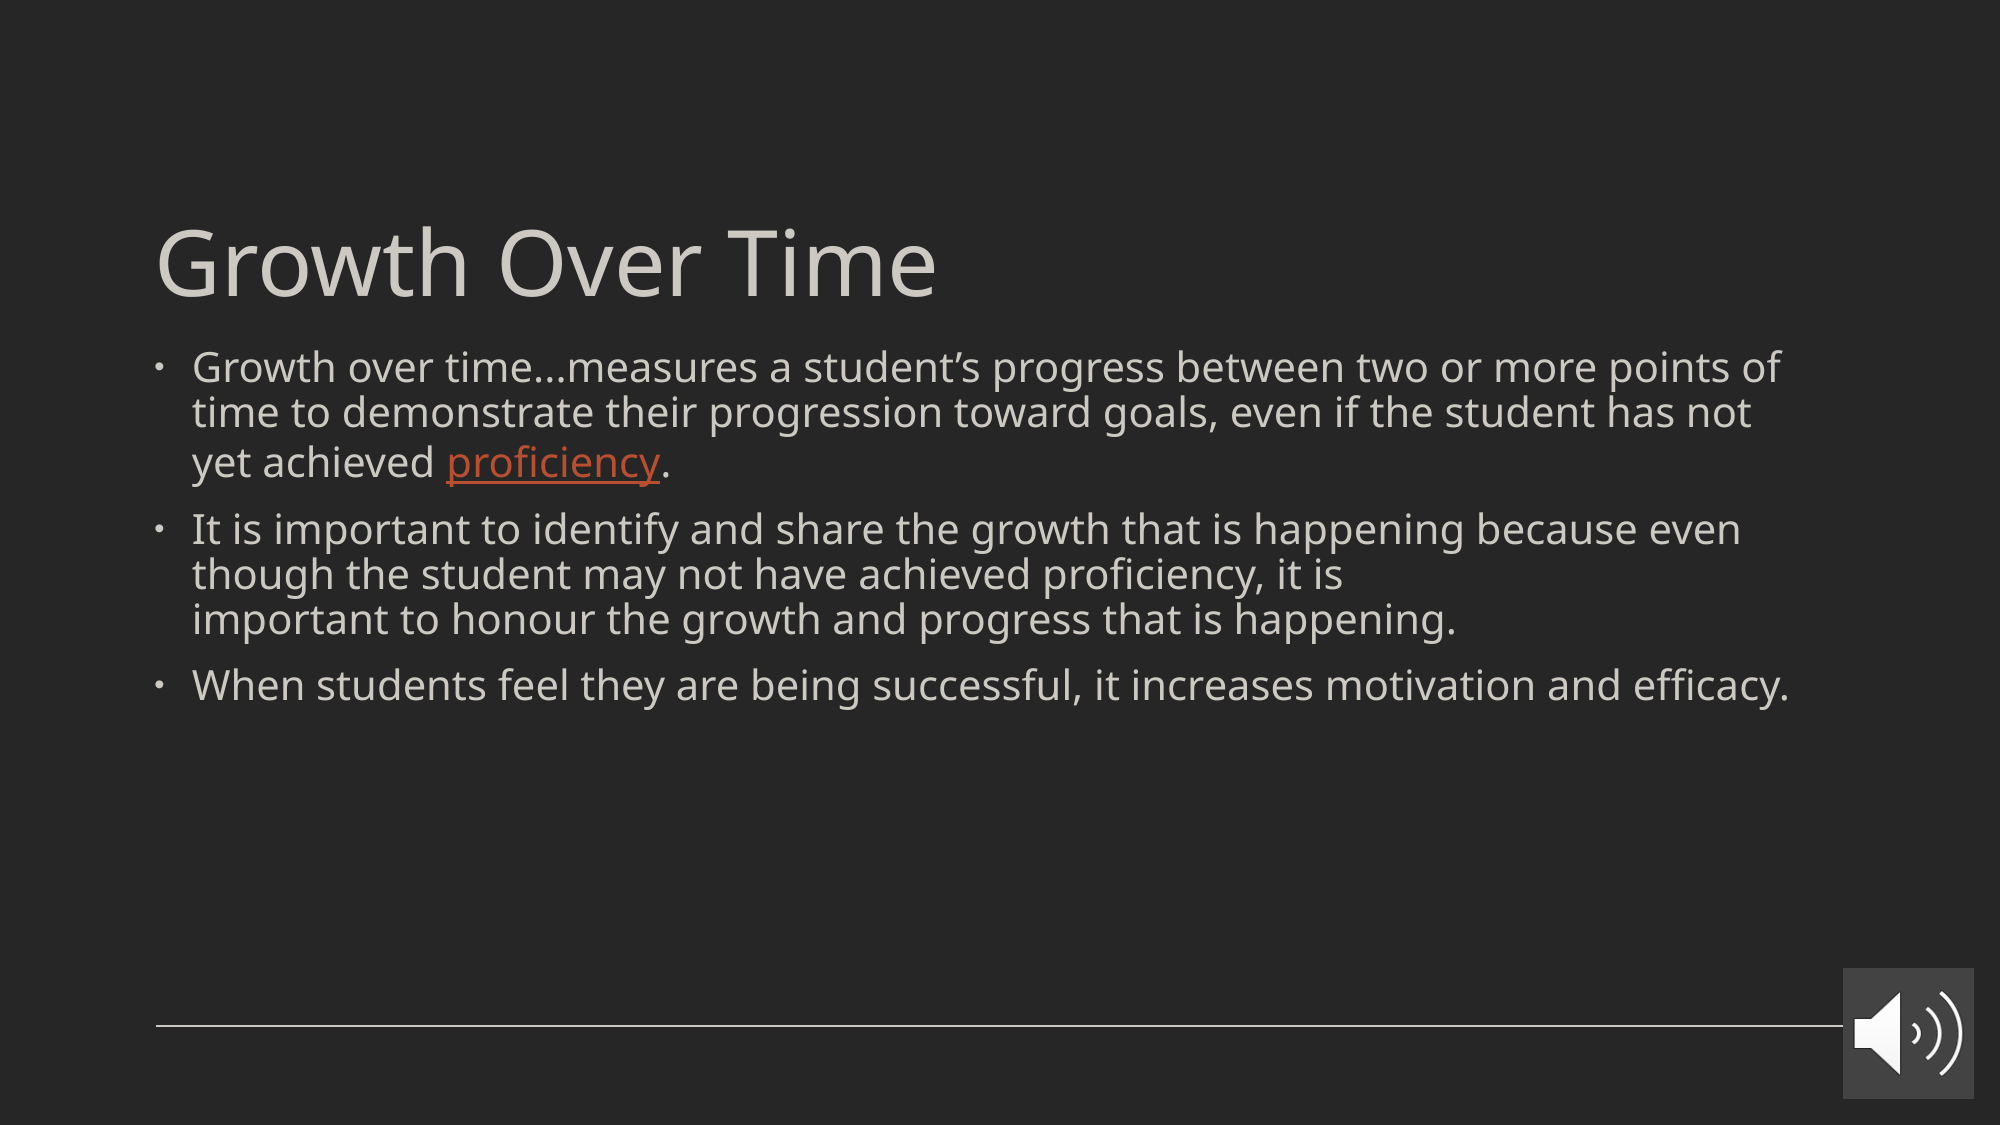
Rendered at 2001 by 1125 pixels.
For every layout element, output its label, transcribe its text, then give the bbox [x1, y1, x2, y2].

list Growth over time...measures a student’s progress between two or more points of time to demonstrate their progression toward goals, even if the student has not yet achieved proficiency. It is important to identify and share the growth that is happening because even though the student may not have achieved proficiency, it is important to honour the growth and progress that is happening. When students feel they are being successful, it increases motivation and efficacy. [139, 338, 1850, 980]
title Growth Over Time [139, 143, 1850, 322]
picture [1841, 966, 1975, 1100]
